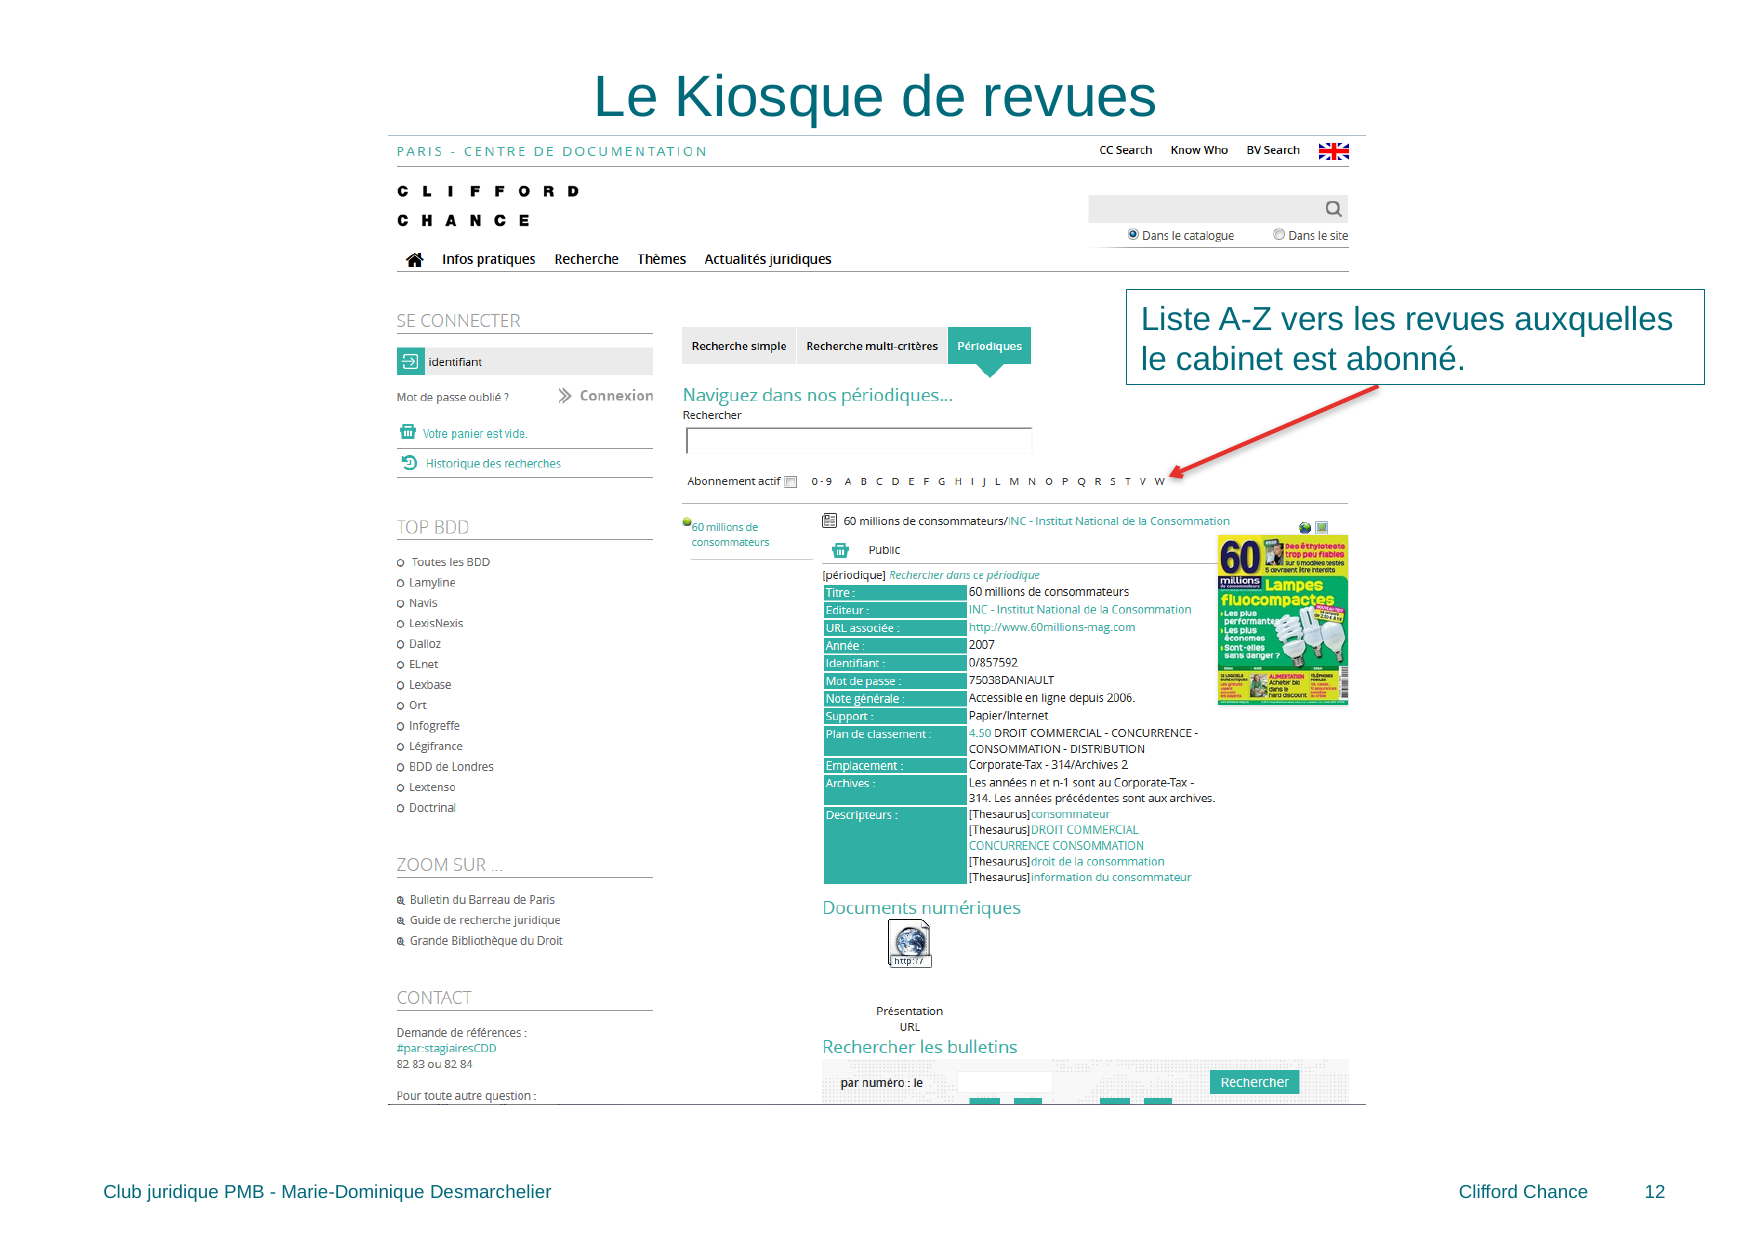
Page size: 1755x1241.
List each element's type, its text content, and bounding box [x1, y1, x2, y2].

slide_number 12 [1605, 1164, 1683, 1218]
text_box Liste A-Z vers les revues auxquelles le cabinet est abonné. [1370, 289, 1705, 385]
picture [388, 135, 1366, 1105]
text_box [1168, 385, 1379, 477]
title Le Kiosque de revues [85, 49, 1667, 257]
footer Club juridique PMB - Marie-Dominique Desmarchelier [86, 1164, 1213, 1218]
